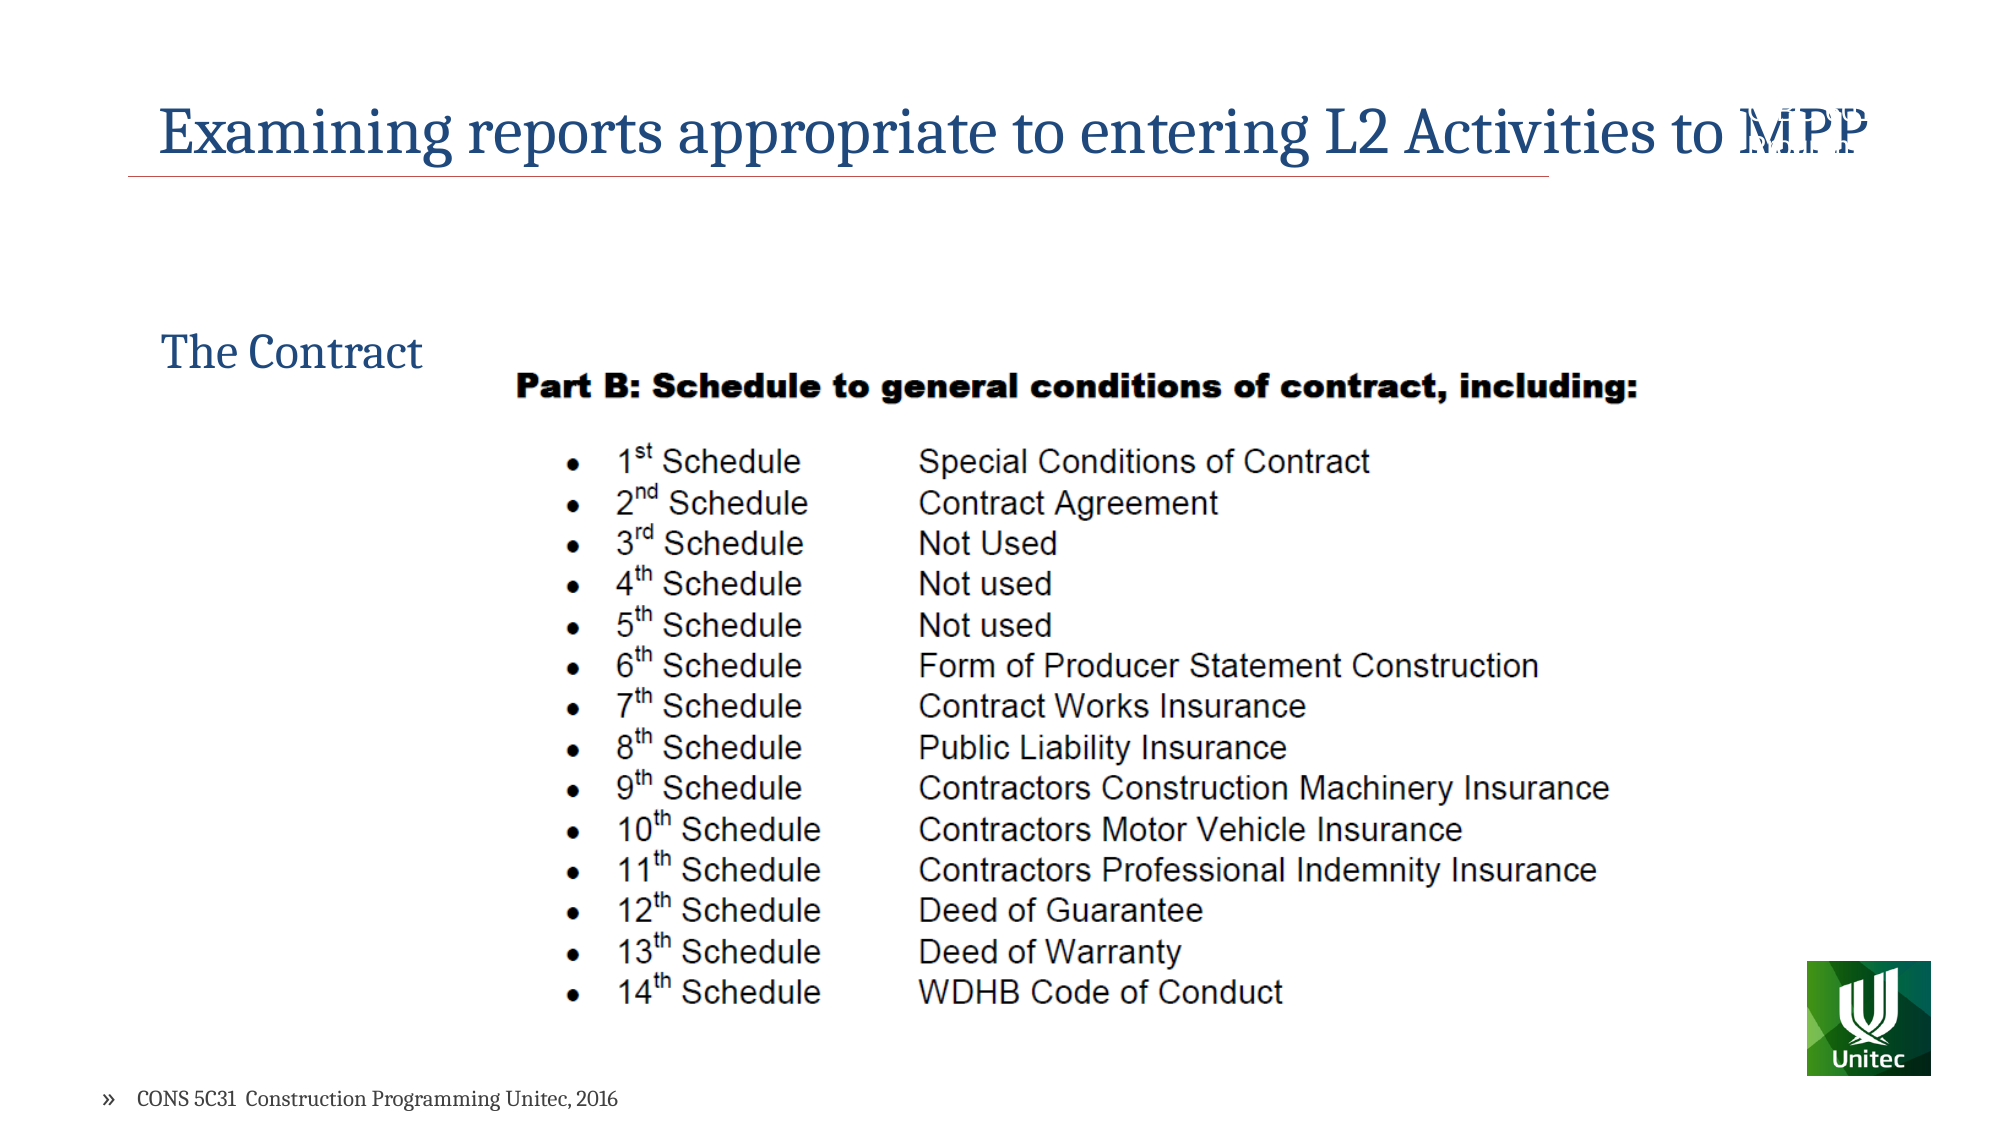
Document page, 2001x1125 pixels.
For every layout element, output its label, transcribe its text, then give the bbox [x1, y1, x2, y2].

footer CIBC 6012 Programming for Medium Buildings [1732, 85, 1935, 199]
picture [460, 357, 1781, 1032]
picture [1807, 961, 1931, 1076]
text_box Examining reports appropriate to entering L2 Activities to MPP [143, 0, 2000, 175]
text_box The Contract [145, 310, 1744, 446]
